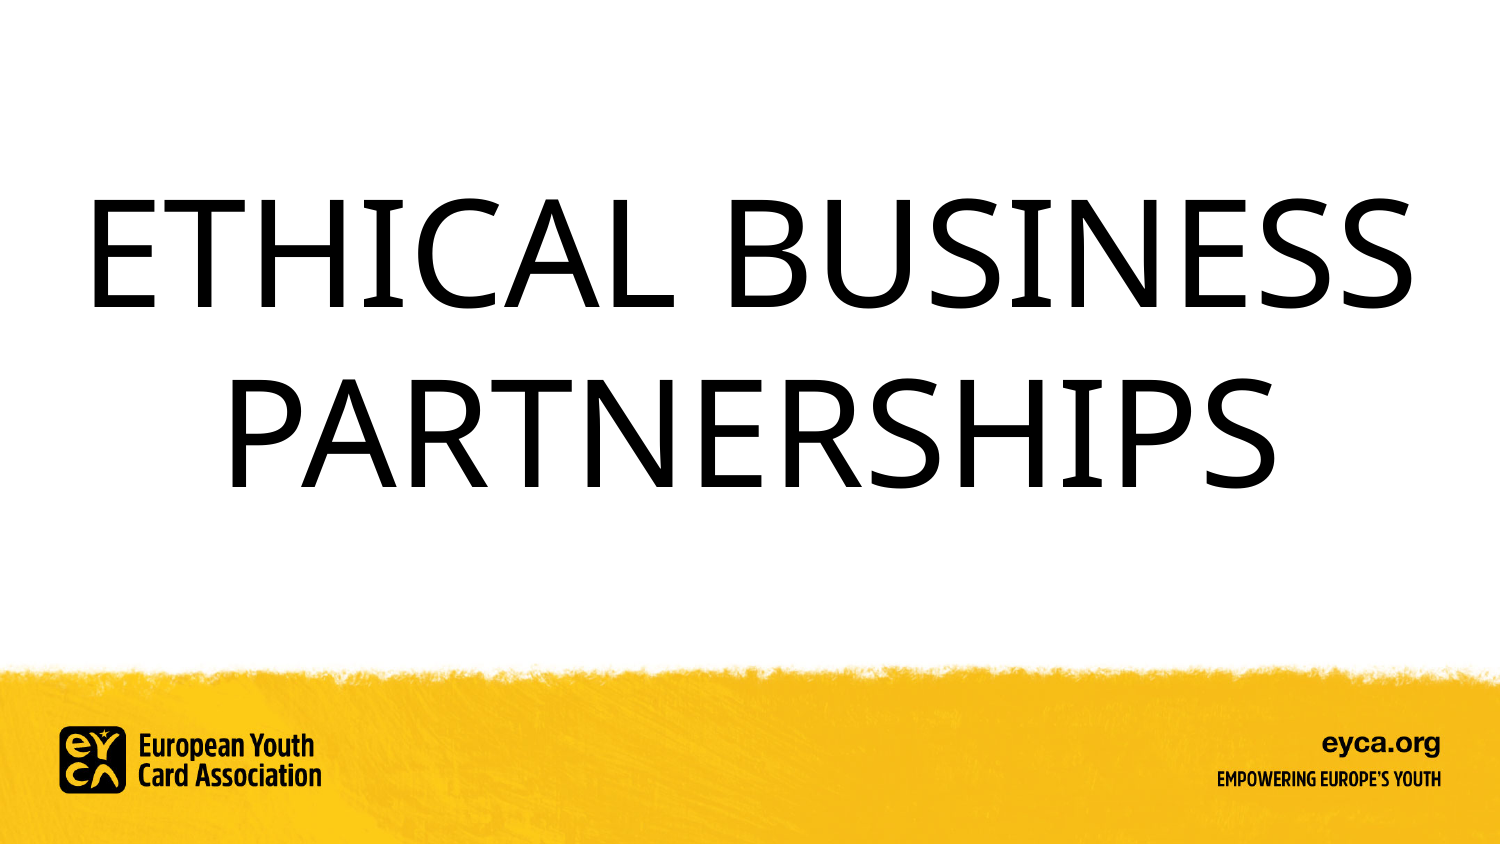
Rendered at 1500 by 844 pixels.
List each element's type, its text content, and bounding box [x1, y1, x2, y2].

text_box ETHICAL BUSINESS PARTNERSHIPS [62, 150, 1438, 525]
picture [0, 0, 1500, 844]
